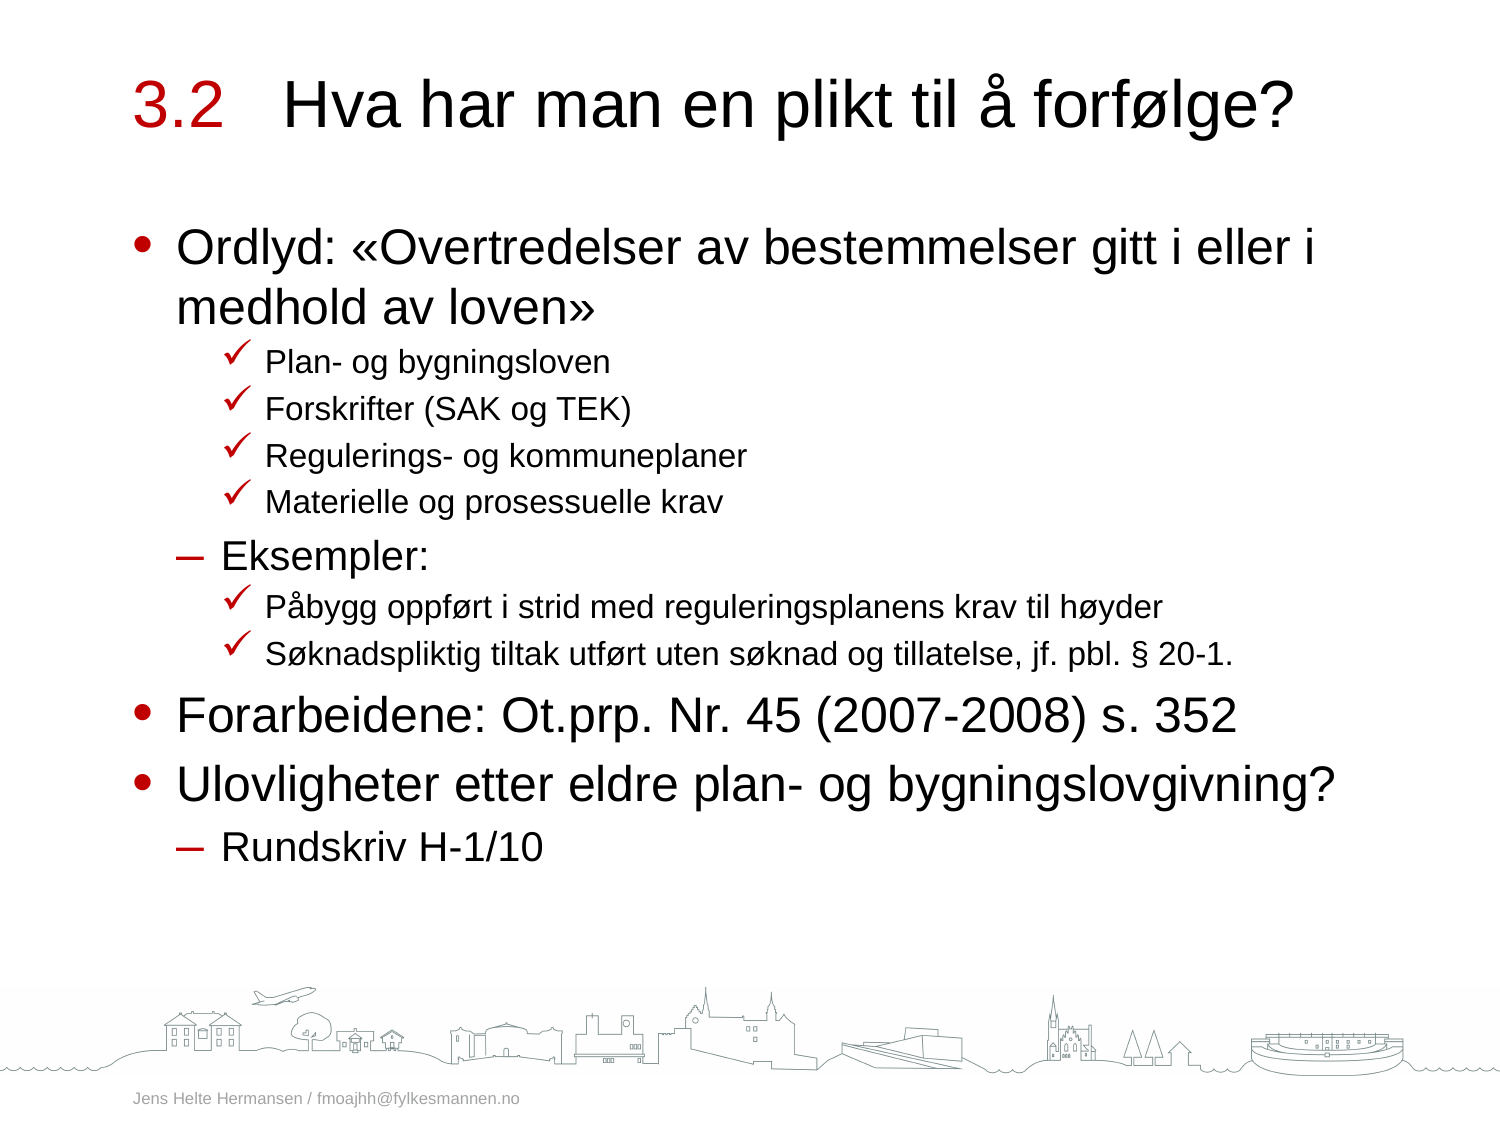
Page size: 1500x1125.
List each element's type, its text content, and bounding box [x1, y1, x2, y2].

footer Jens Helte Hermansen / fmoajhh@fylkesmannen.no [118, 1080, 1382, 1117]
list Ordlyd: «Overtredelser av bestemmelser gitt i eller i medhold av loven» Plan- og bygningsloven Forskrifter (SAK og TEK) Regulerings- og kommuneplaner Materielle og prosessuelle krav Eksempler: Påbygg oppført i strid med reguleringsplanens krav til høyder Søknadspliktig tiltak utført uten søknad og tillatelse, jf. pbl. § 20-1. Forarbeidene: Ot.prp. Nr. 45 (2007-2008) s. 352 Ulovligheter etter eldre plan- og bygningslovgivning? Rundskriv H-1/10 [118, 206, 1382, 950]
list 3.2 Hva har man en plikt til å forfølge? [118, 59, 1382, 142]
picture [0, 987, 1500, 1076]
